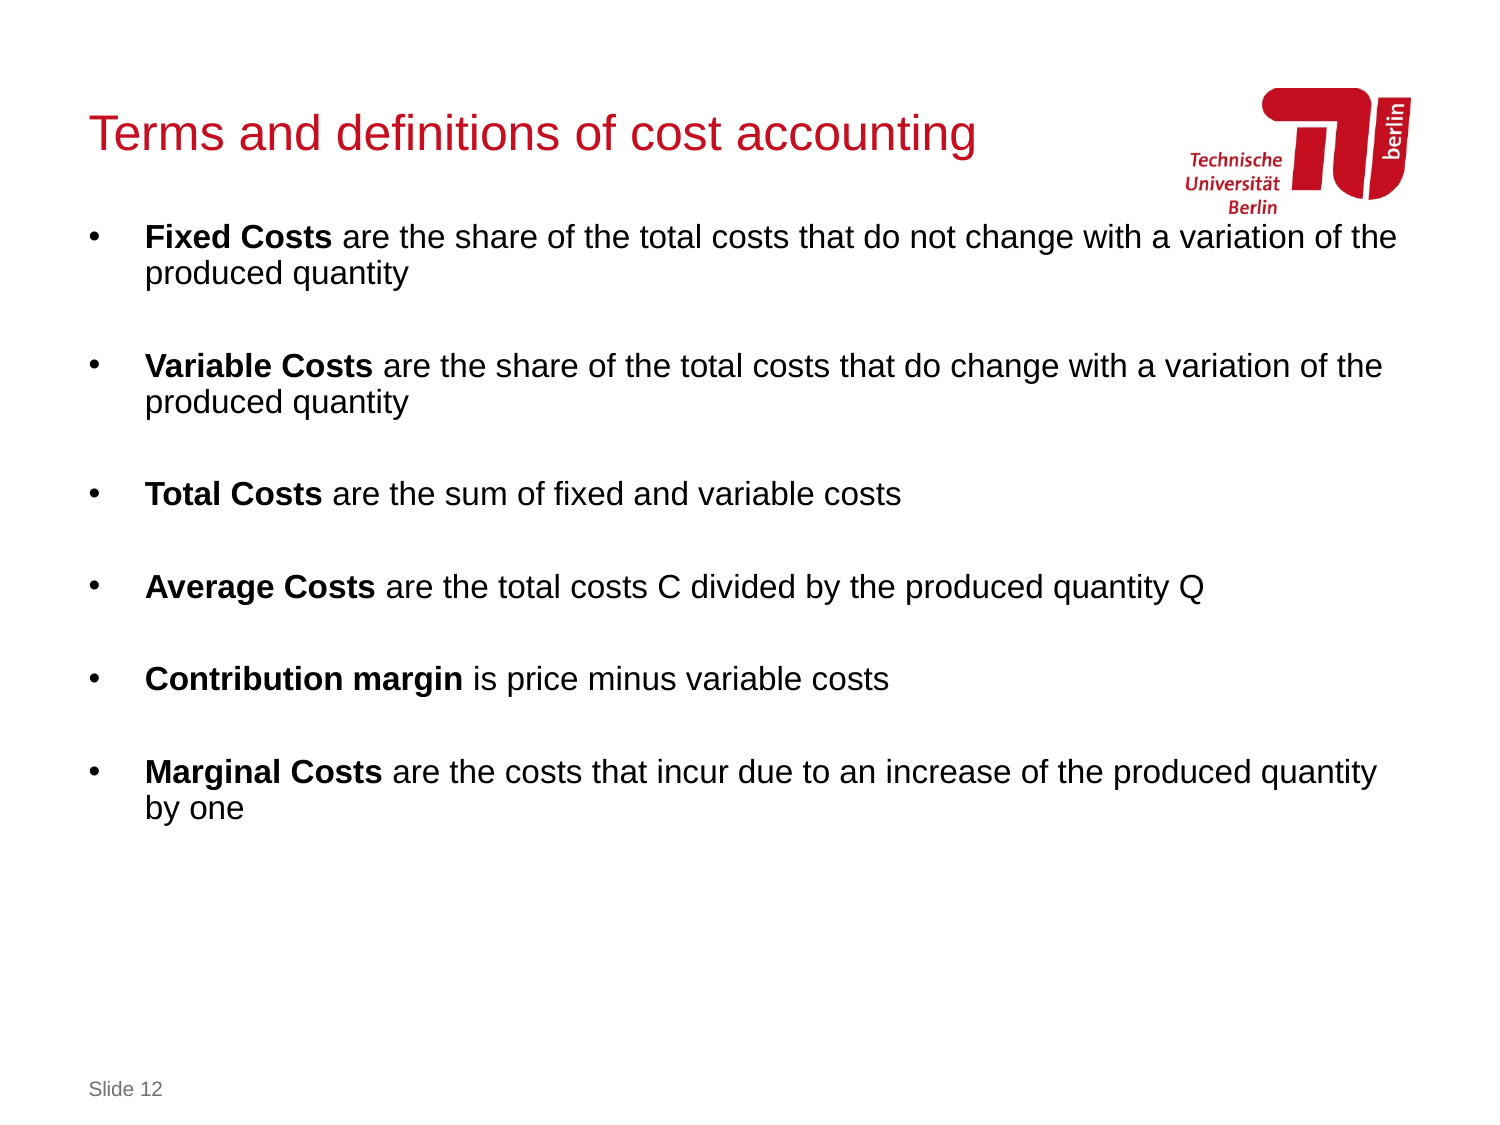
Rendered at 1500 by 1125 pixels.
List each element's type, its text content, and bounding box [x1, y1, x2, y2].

picture [1186, 88, 1411, 100]
slide_number Slide 12 [88, 1075, 1176, 1101]
list Fixed Costs are the share of the total costs that do not change with a variation of the produced quantity Variable Costs are the share of the total costs that do change with a variation of the produced quantity Total Costs are the sum of fixed and variable costs Average Costs are the total costs C divided by the produced quantity Q Contribution margin is price minus variable costs Marginal Costs are the costs that incur due to an increase of the produced quantity by one [88, 219, 1411, 983]
title Terms and definitions of cost accounting [88, 100, 1411, 219]
